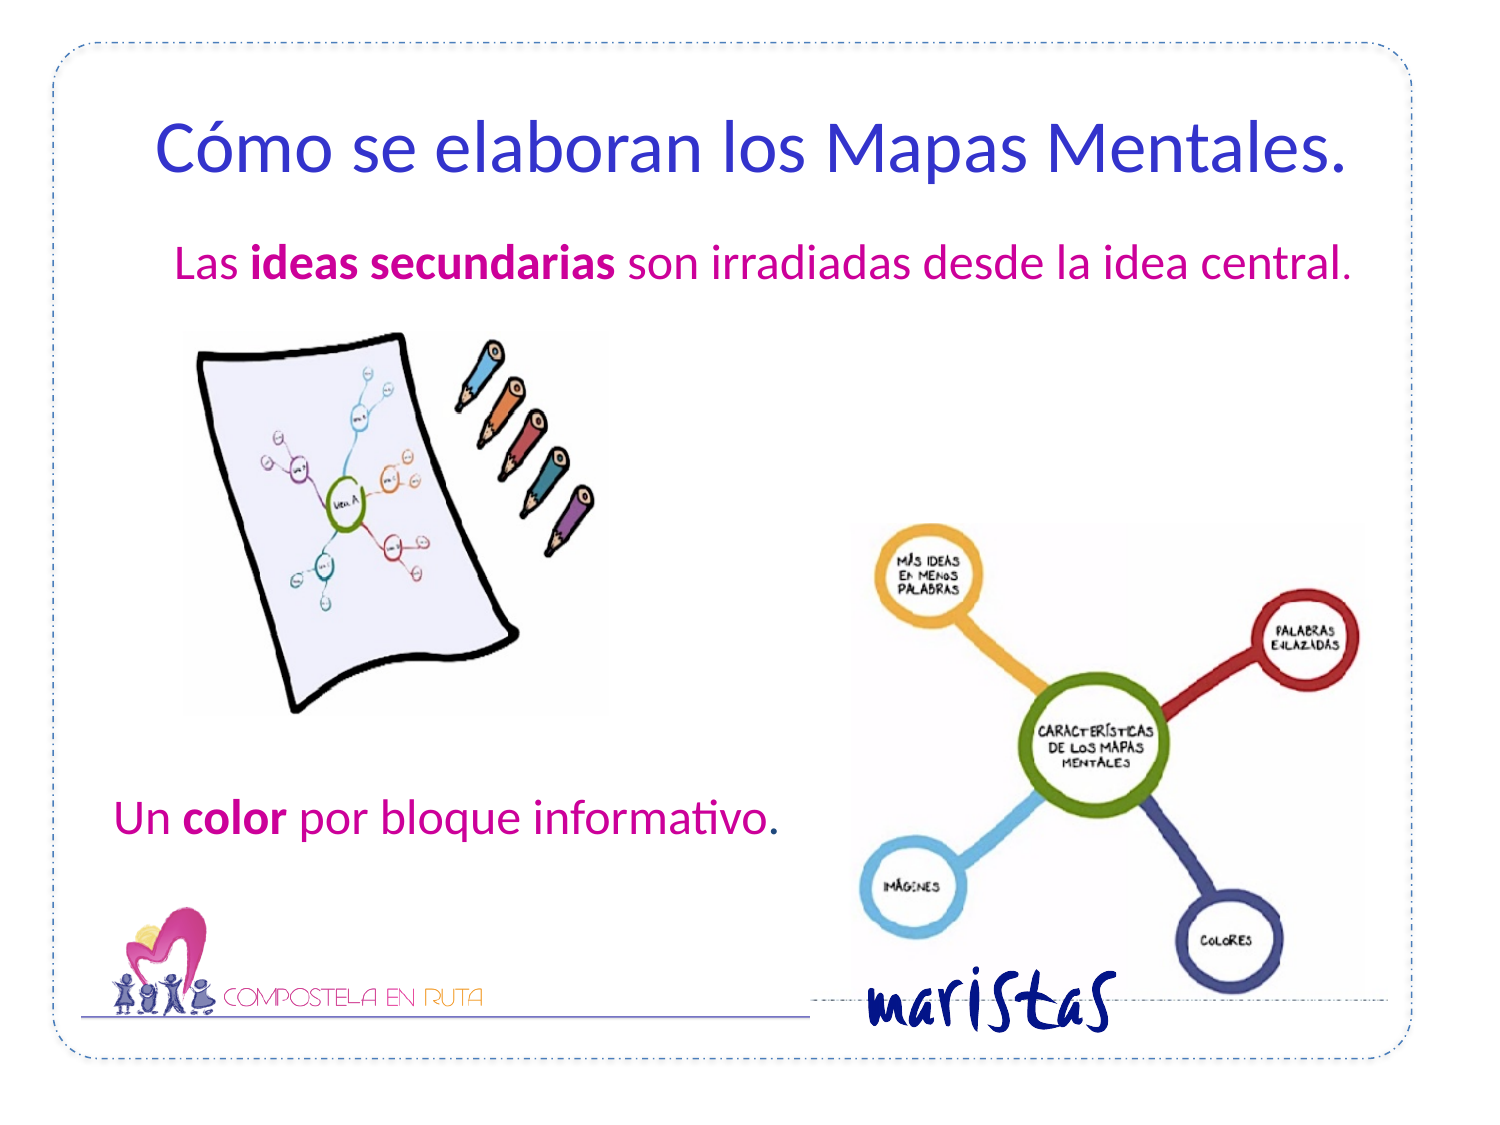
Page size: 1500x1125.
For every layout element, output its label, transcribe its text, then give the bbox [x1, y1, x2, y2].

picture [159, 331, 609, 716]
text_box Cómo se elaboran los Mapas Mentales. [81, 90, 1365, 256]
text_box [52, 41, 1413, 1060]
text_box Las ideas secundarias son irradiadas desde la idea central. [159, 222, 1388, 298]
picture [81, 523, 1389, 1047]
text_box Un color por bloque informativo. [98, 777, 800, 853]
